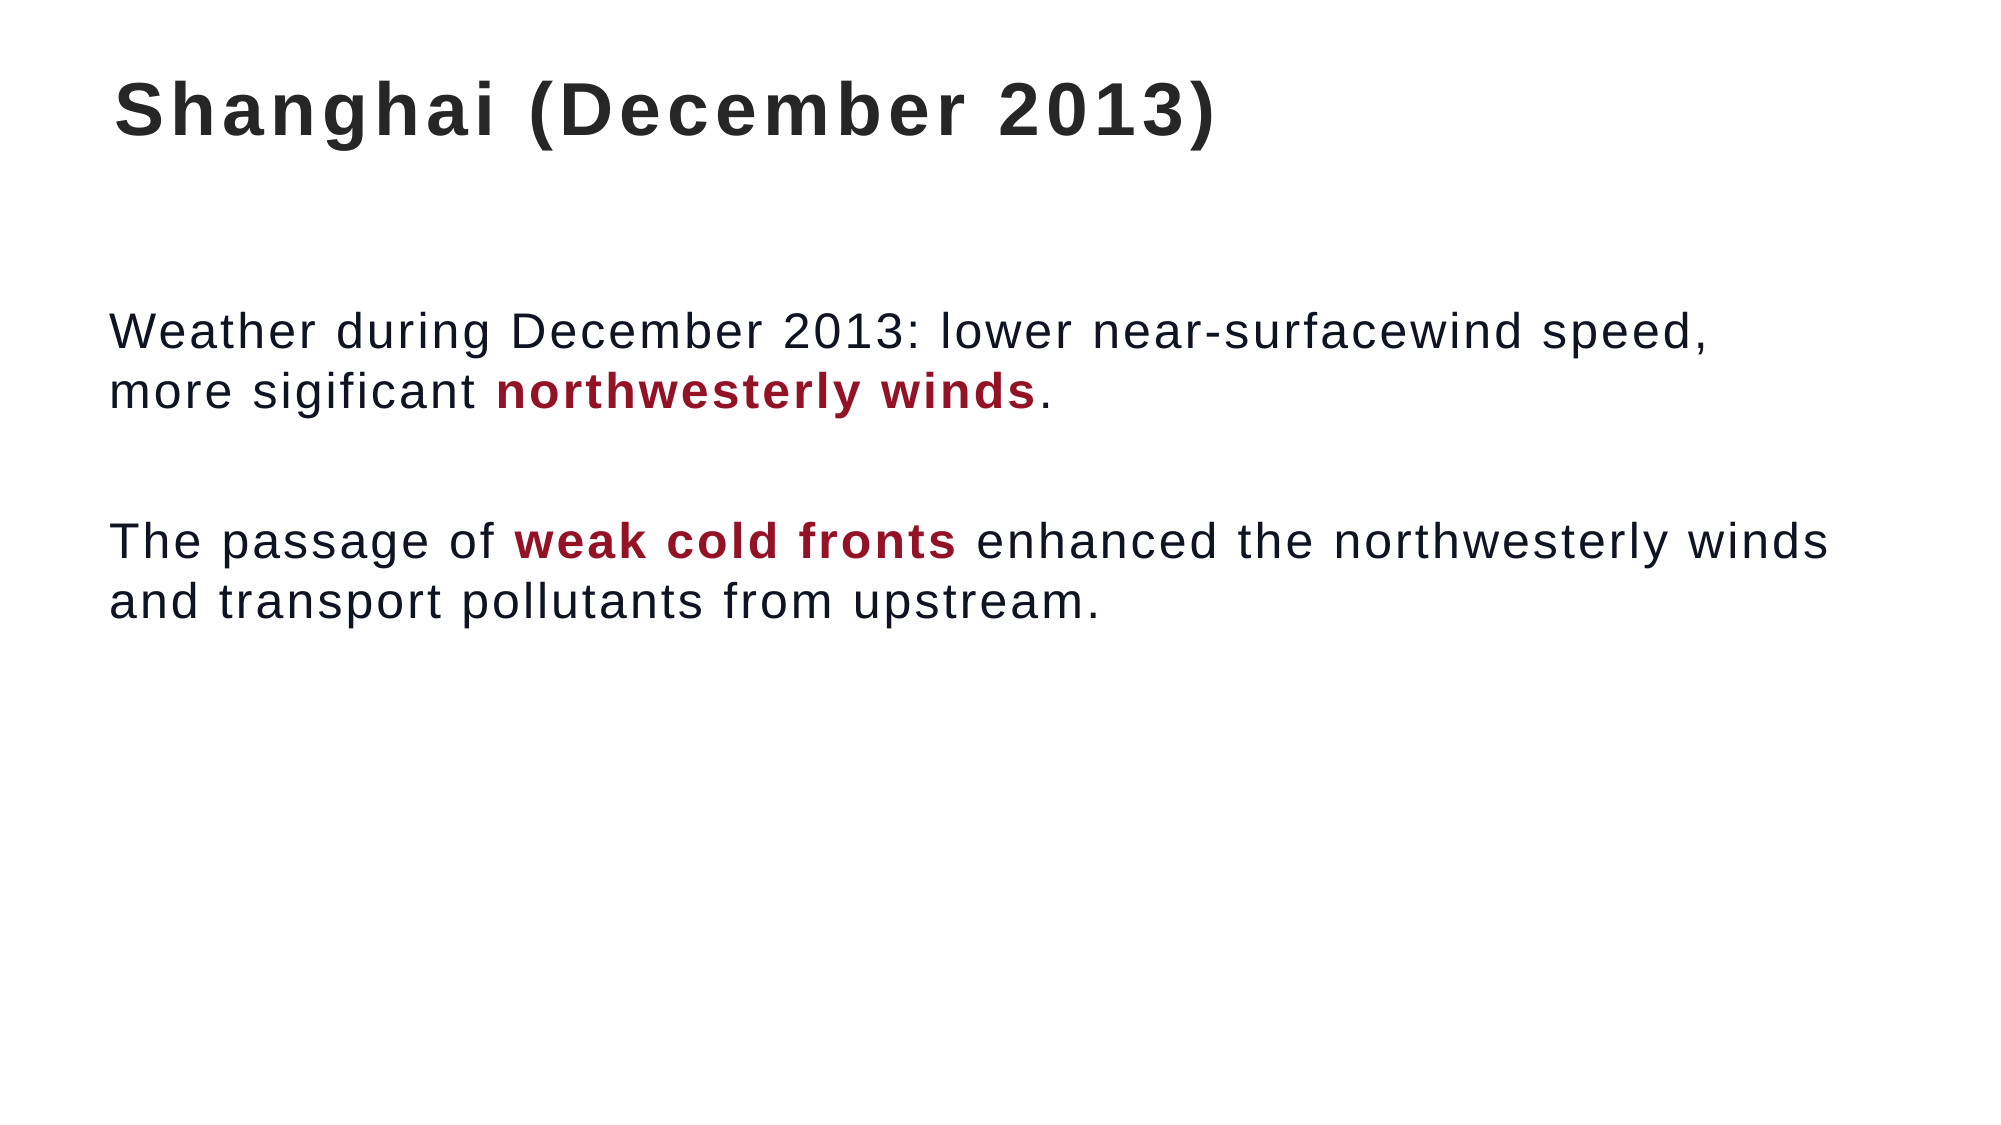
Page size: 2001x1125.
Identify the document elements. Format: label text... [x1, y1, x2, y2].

title Shanghai (December 2013) [99, 47, 1900, 164]
text_box Weather during December 2013: lower near-surfacewind speed, more sigificant northwesterly winds. The passage of weak cold fronts enhanced the northwesterly winds and transport pollutants from upstream. [99, 298, 1852, 880]
